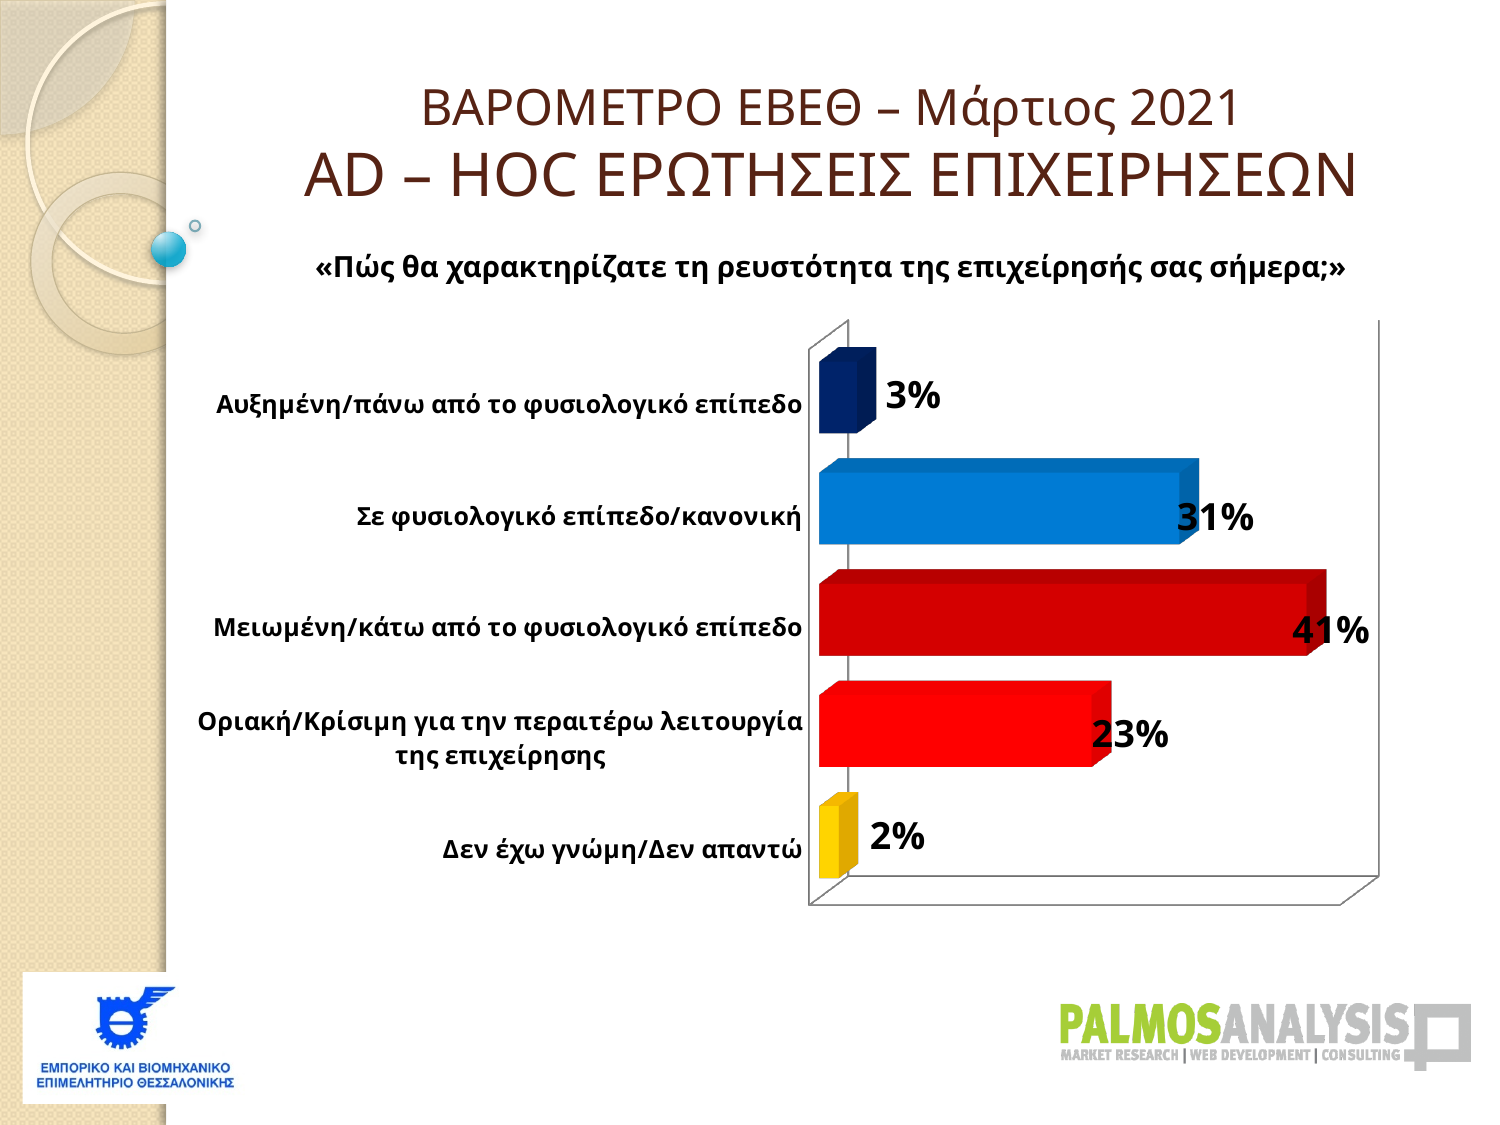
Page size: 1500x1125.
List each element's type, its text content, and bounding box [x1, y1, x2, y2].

chart [194, 290, 1430, 988]
picture [22, 972, 247, 1104]
text_box «Πώς θα χαρακτηρίζατε τη ρευστότητα της επιχείρησής σας σήμερα;» [277, 240, 1400, 287]
text_box ΒΑΡΟΜΕΤΡΟ ΕΒΕΘ – Μάρτιος 2021 AD – HOC ΕΡΩΤΗΣΕΙΣ ΕΠΙΧΕΙΡΗΣΕΩΝ [163, 19, 1500, 216]
picture [1057, 1003, 1471, 1071]
